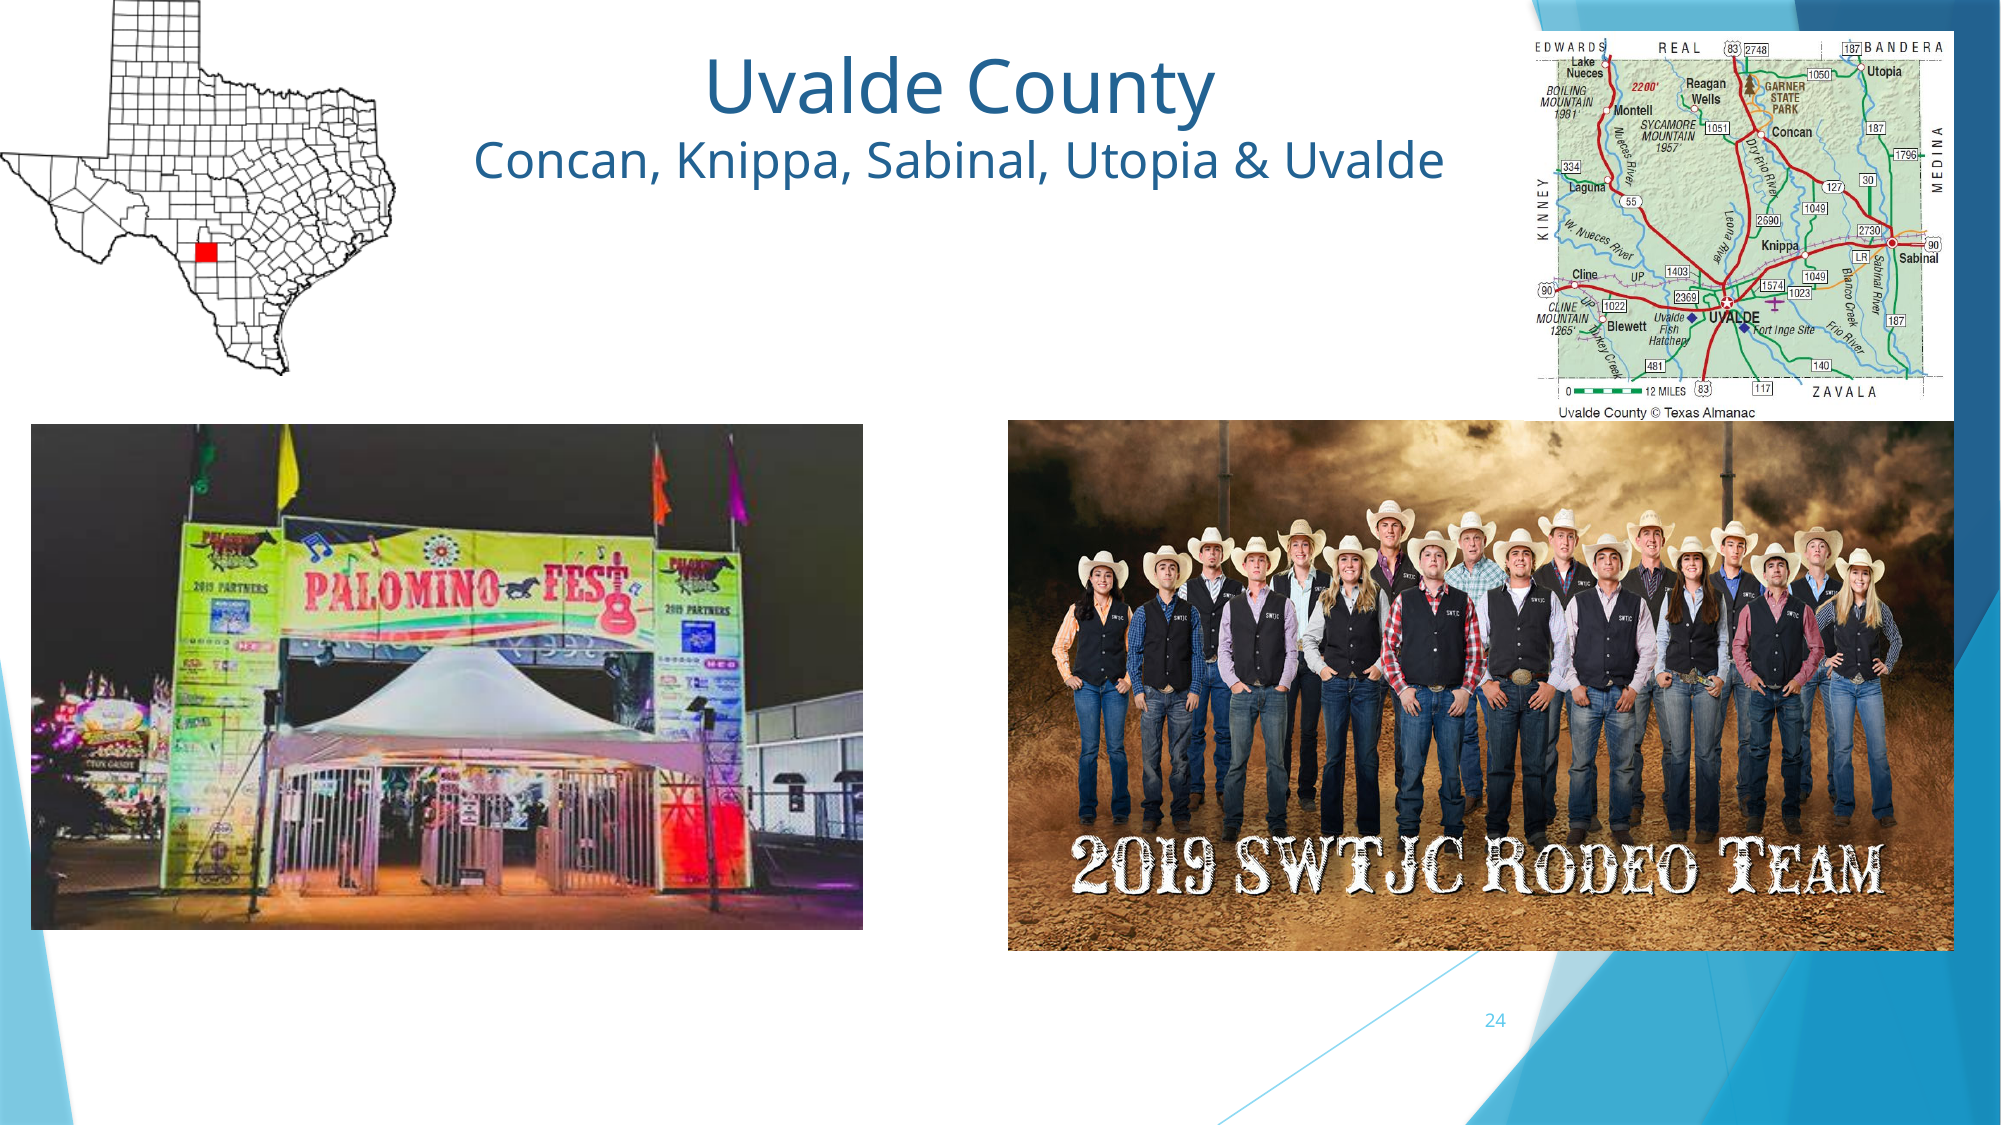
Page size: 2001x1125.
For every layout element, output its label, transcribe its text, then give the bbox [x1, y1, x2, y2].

picture [31, 423, 864, 930]
title Uvalde County Concan, Knippa, Sabinal, Utopia & Uvalde [399, 30, 1524, 374]
slide_number 24 [1409, 991, 1522, 1051]
picture [0, 0, 396, 377]
picture [1008, 30, 1954, 952]
